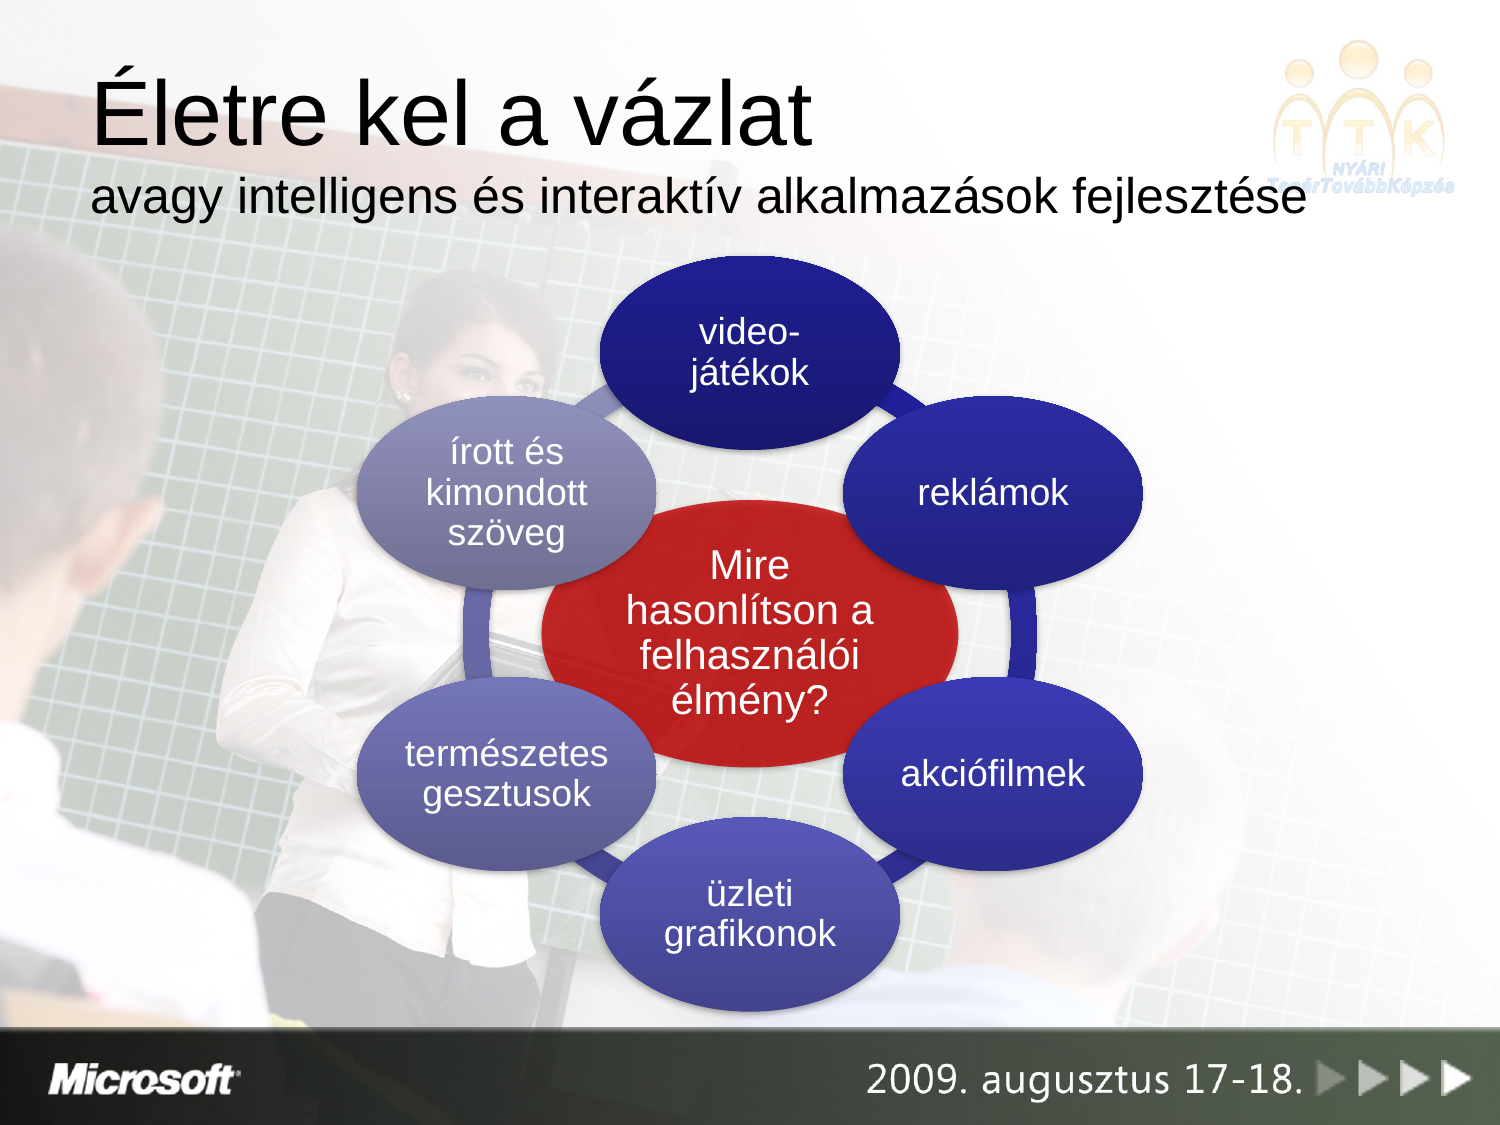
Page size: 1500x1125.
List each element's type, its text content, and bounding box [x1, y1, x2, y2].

picture [0, 0, 1500, 1125]
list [24, 262, 1476, 1006]
title Életre kel a vázlat avagy intelligens és interaktív alkalmazások fejlesztése [74, 44, 1426, 233]
